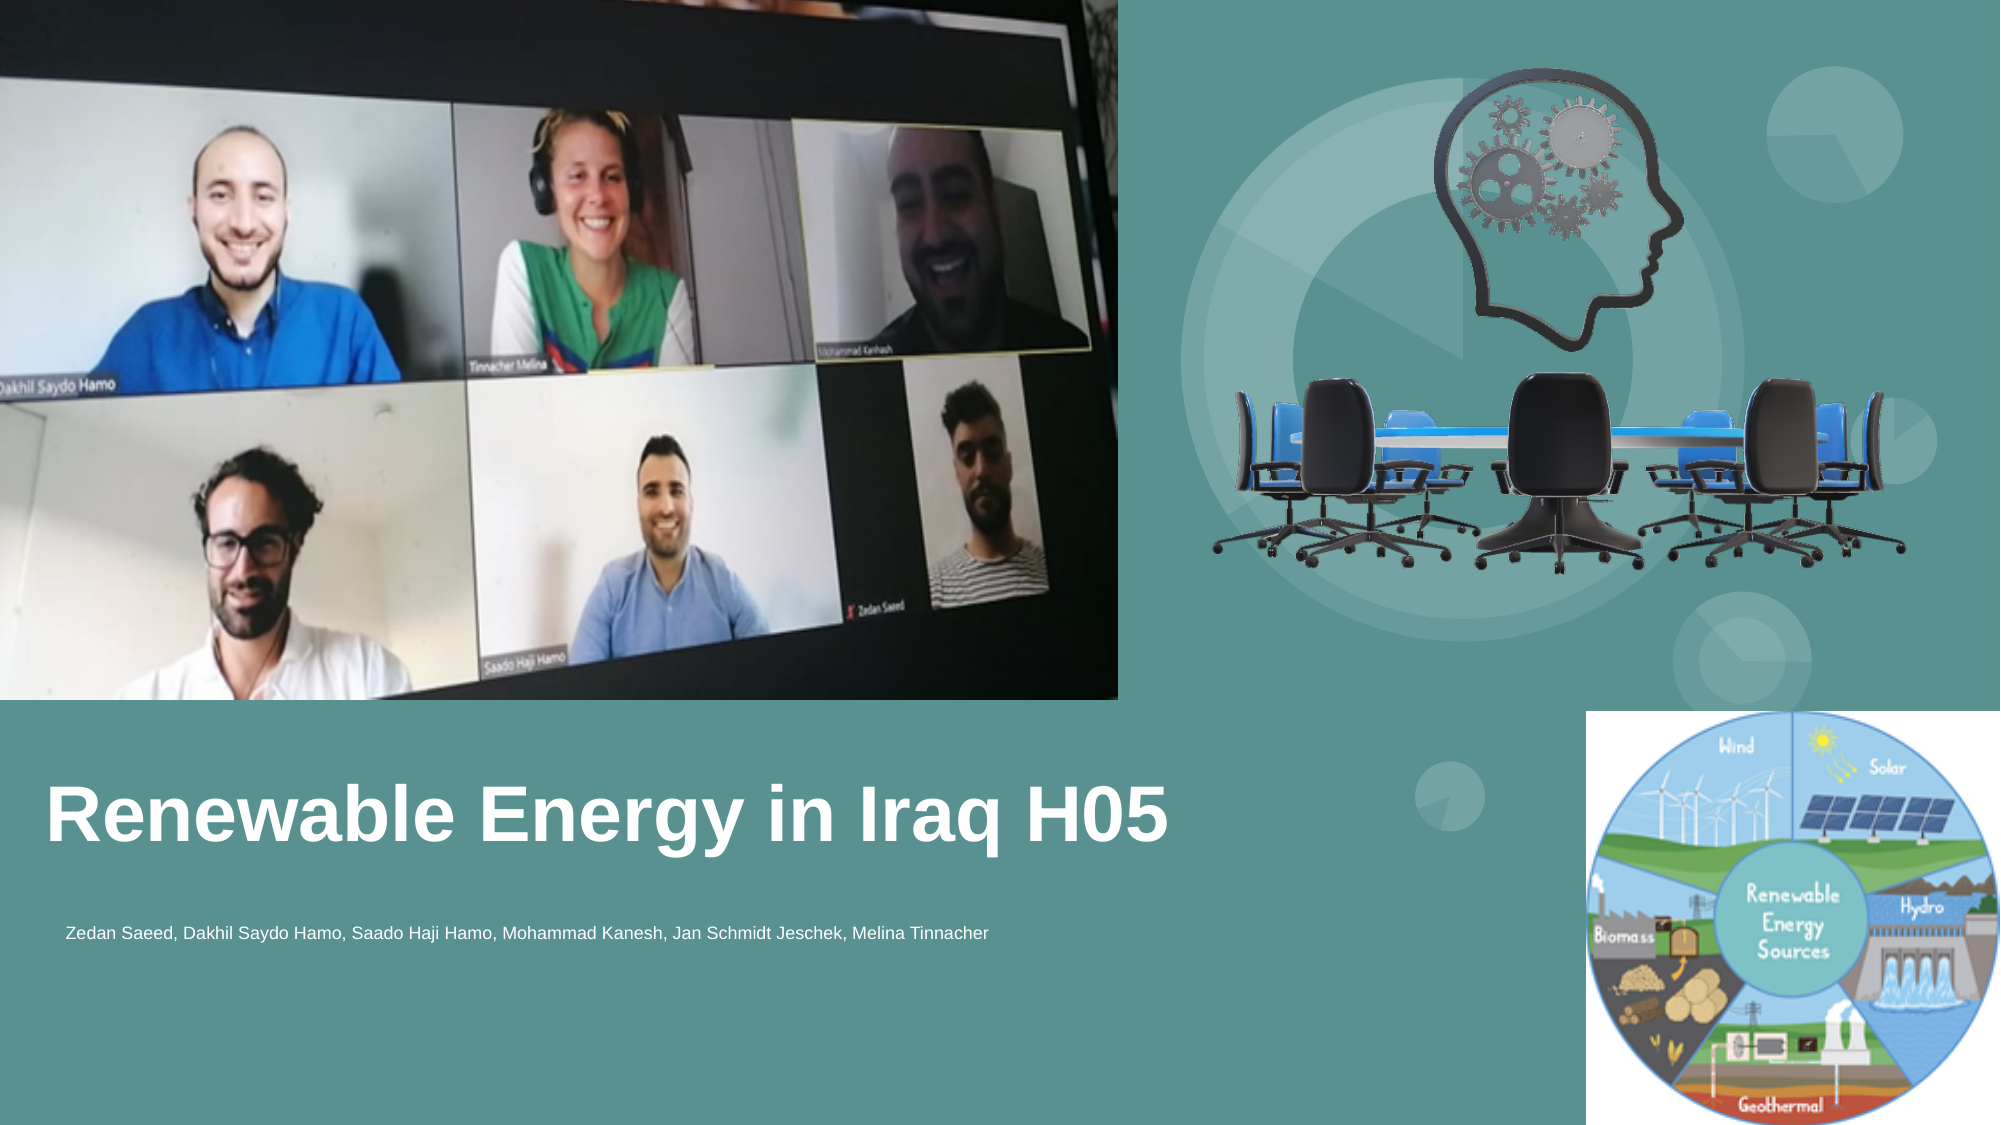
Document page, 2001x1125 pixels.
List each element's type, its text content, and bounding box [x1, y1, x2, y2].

picture [1586, 711, 2000, 1125]
picture [0, 0, 1118, 701]
picture [1434, 68, 1684, 352]
picture [1200, 370, 1919, 575]
subtitle Zedan Saeed, Dakhil Saydo Hamo, Saado Haji Hamo, Mohammad Kanesh, Jan Schmidt Jeschek, Melina Tinnacher [45, 898, 1581, 1051]
title Renewable Energy in Iraq H05 [25, 642, 1529, 879]
